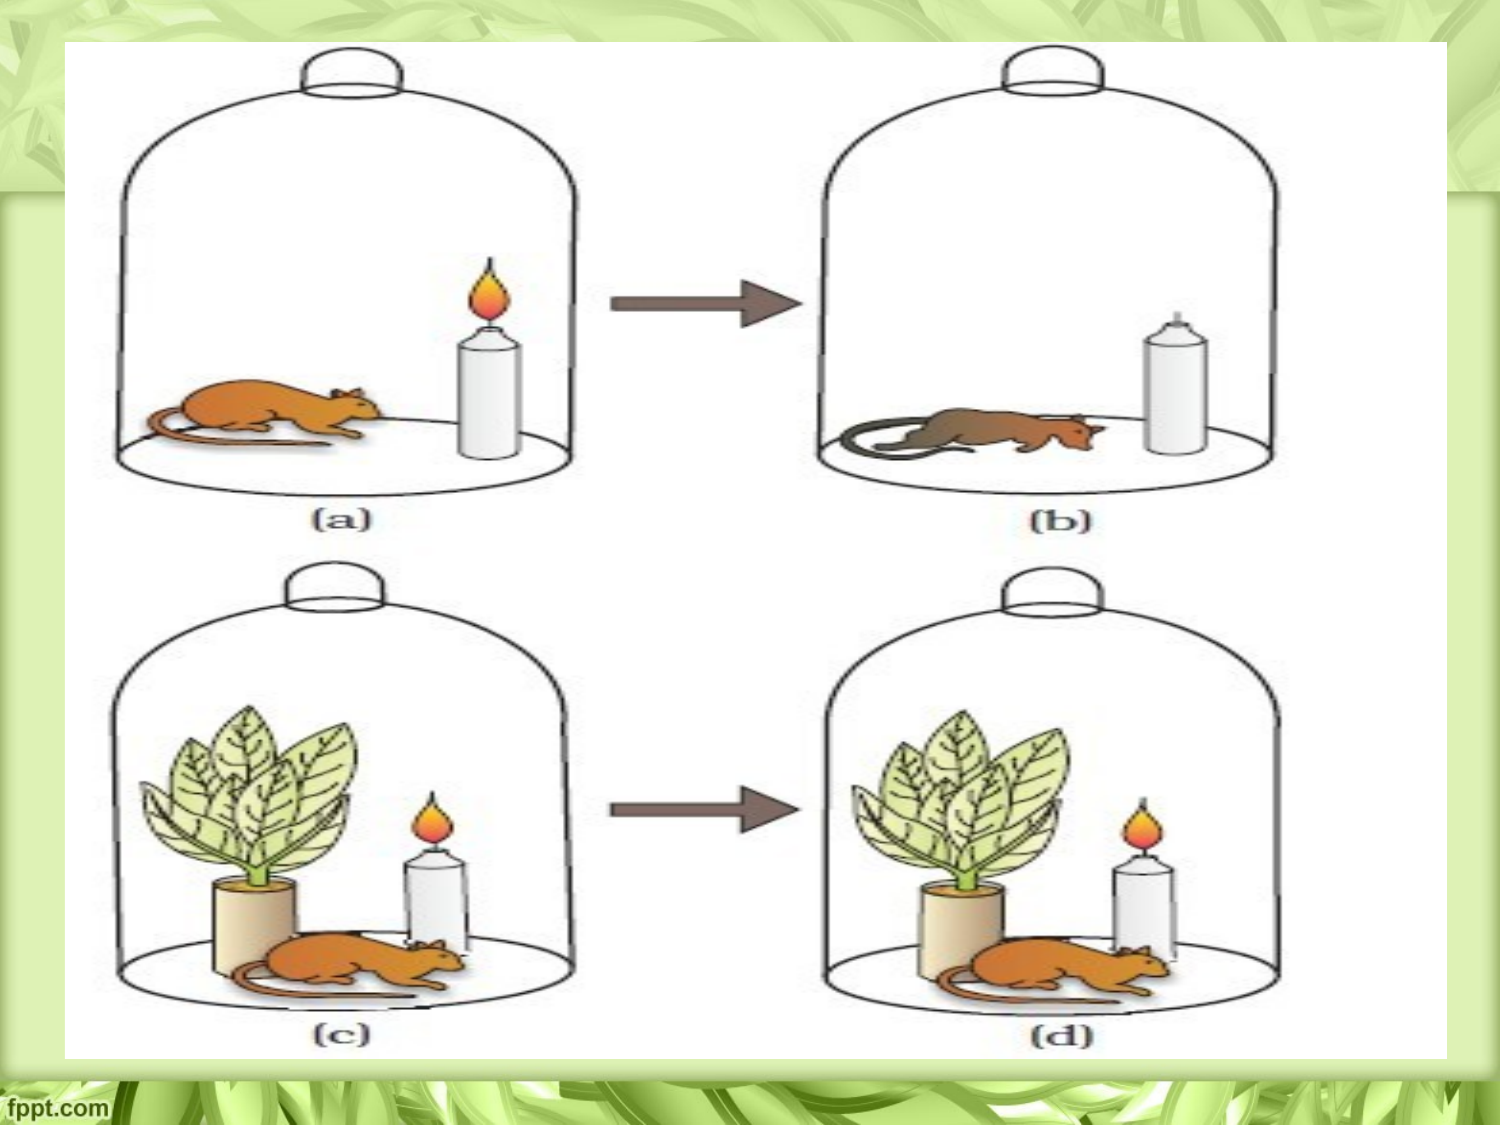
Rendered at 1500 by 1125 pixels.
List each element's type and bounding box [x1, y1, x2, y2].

text_box [64, 42, 1447, 1059]
picture [0, 0, 1500, 1125]
